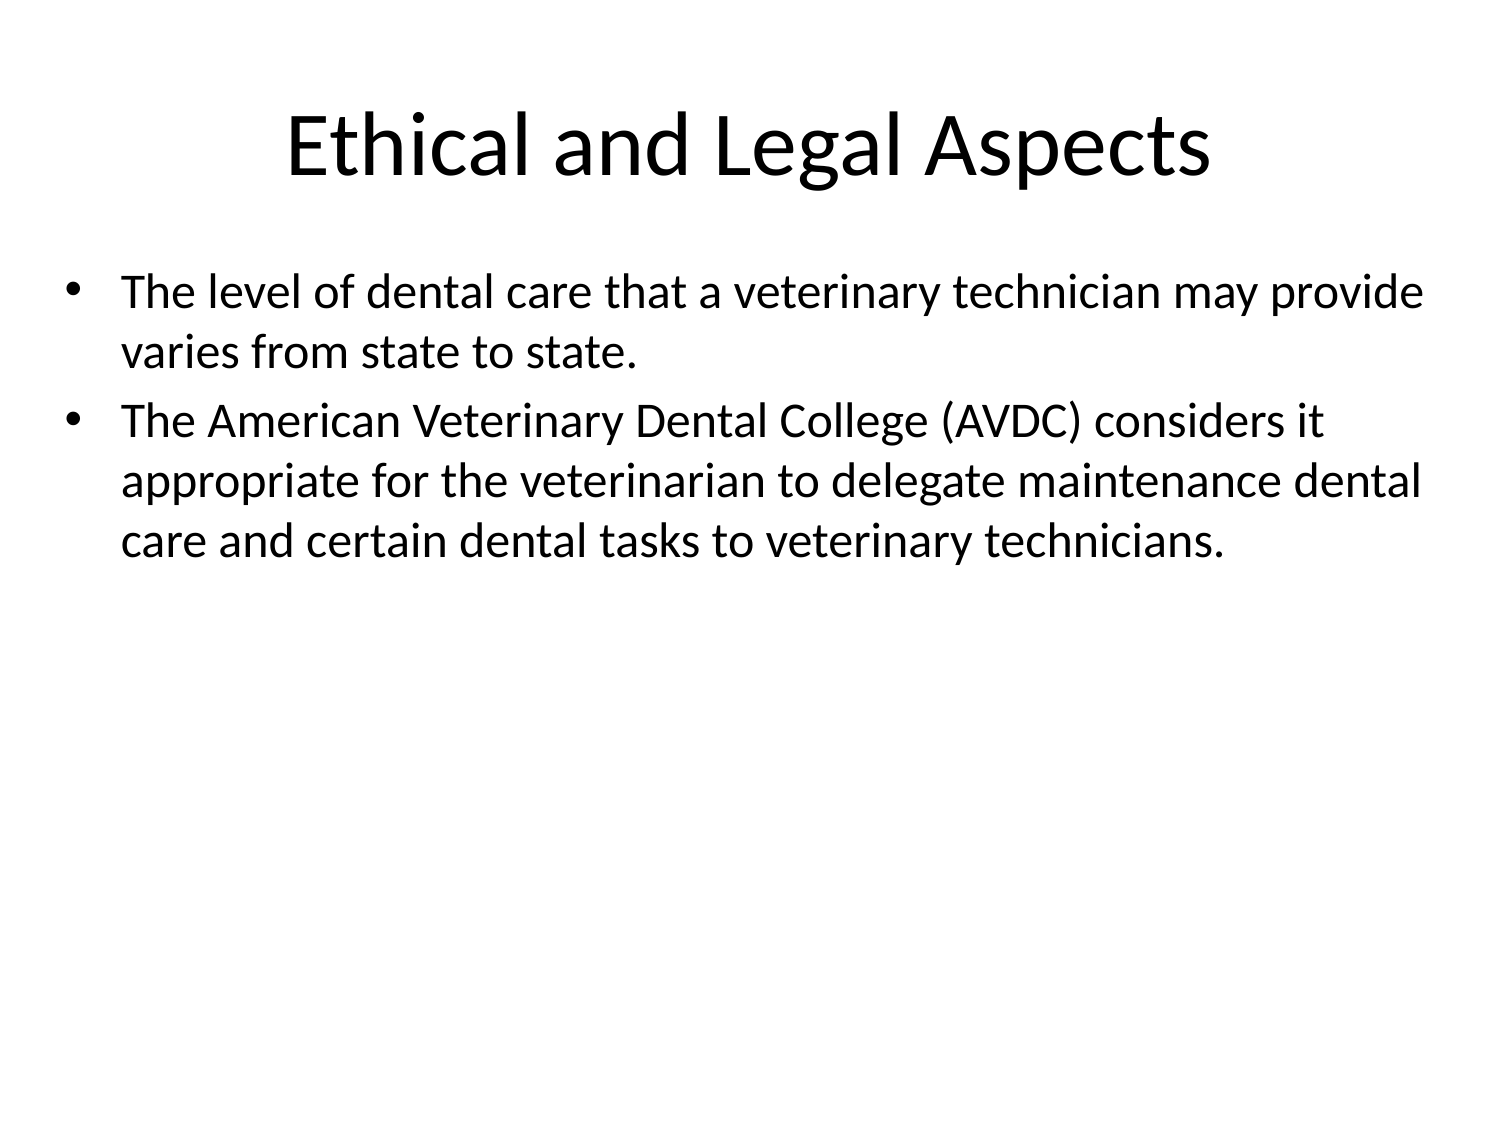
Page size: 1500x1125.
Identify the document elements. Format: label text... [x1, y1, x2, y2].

title Ethical and Legal Aspects [75, 45, 1425, 233]
list The level of dental care that a veterinary technician may provide varies from state to state. The American Veterinary Dental College (AVDC) considers it appropriate for the veterinarian to delegate maintenance dental care and certain dental tasks to veterinary technicians. [49, 250, 1475, 1001]
